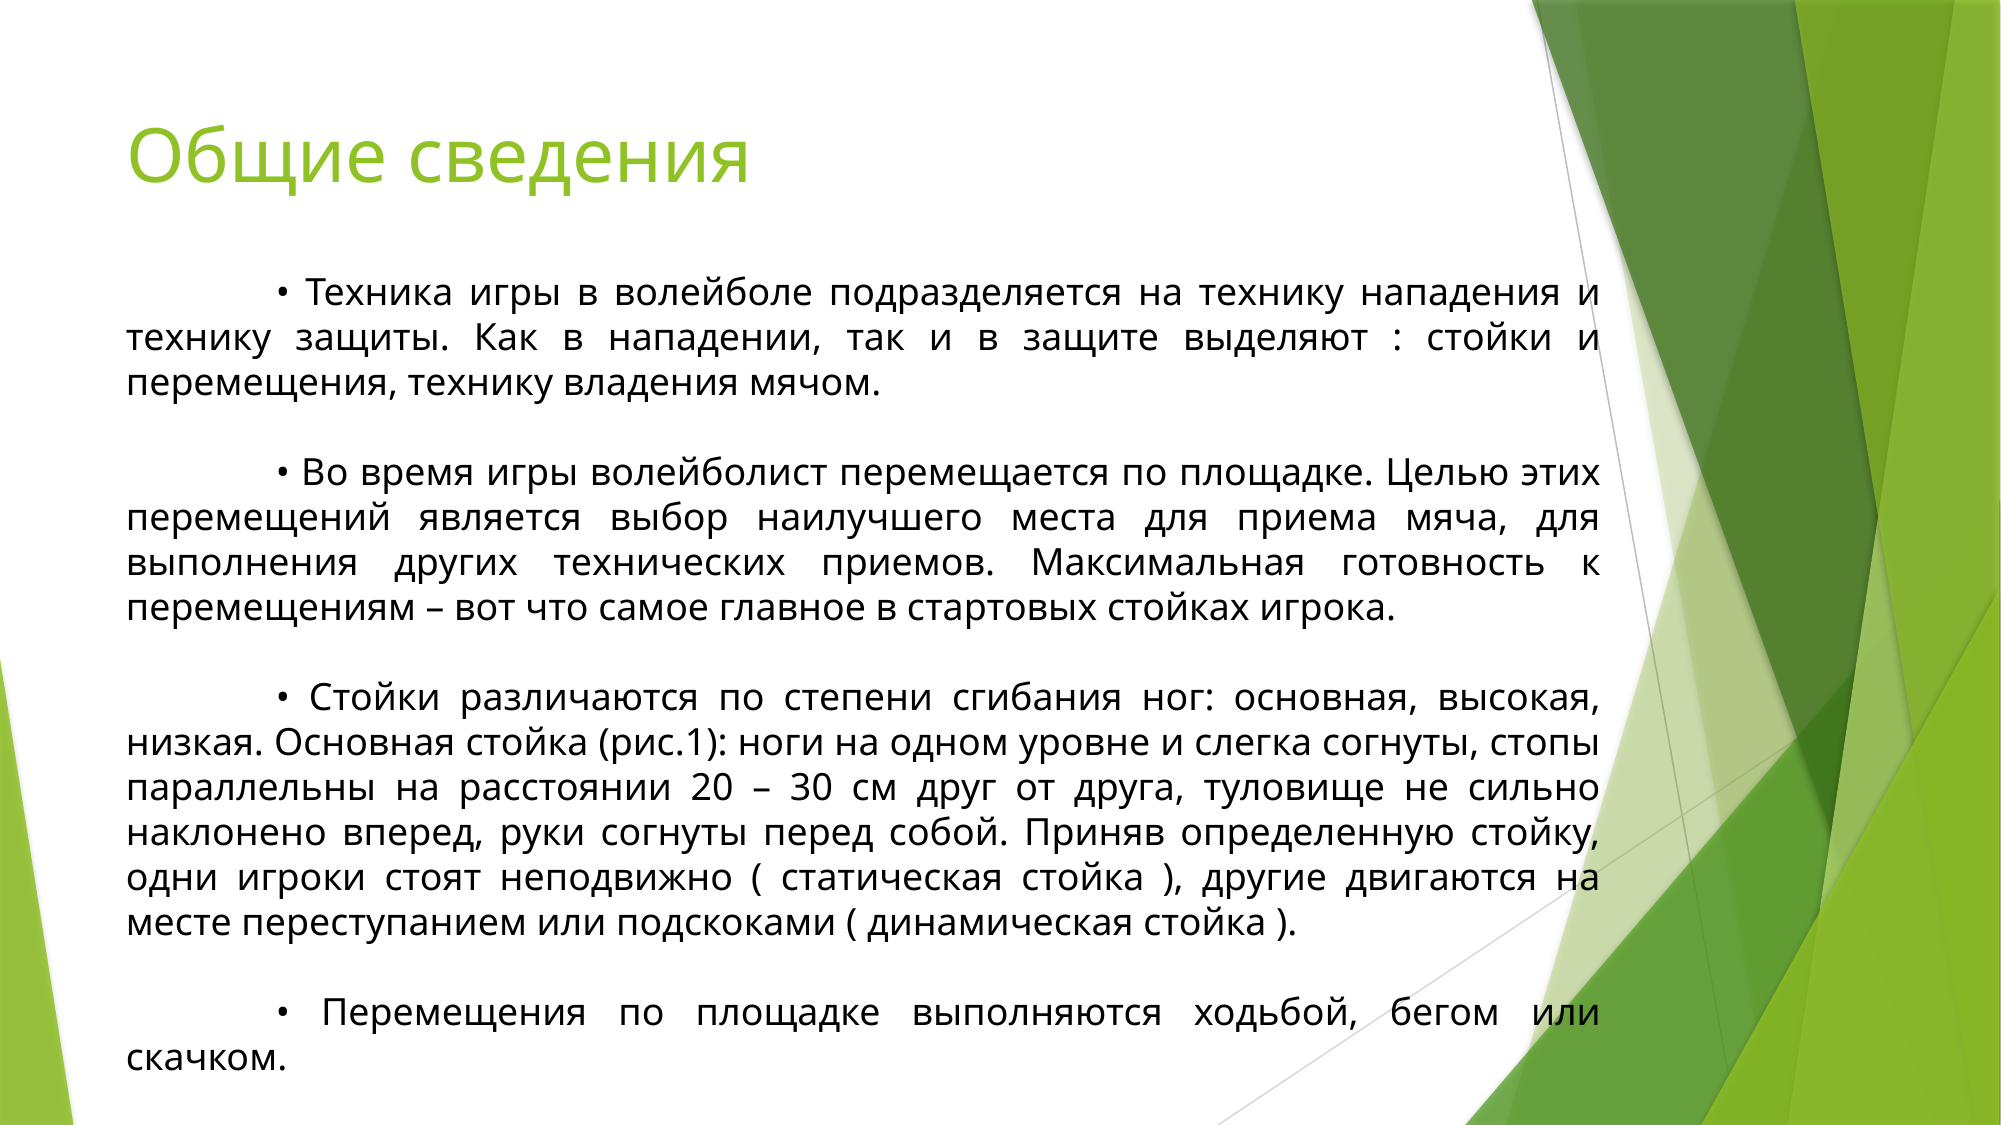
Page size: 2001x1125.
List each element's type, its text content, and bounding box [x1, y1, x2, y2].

text_box • Техника игры в волейболе подразделяется на технику нападения и технику защиты. Как в нападении, так и в защите выделяют : стойки и перемещения, технику владения мячом. • Во время игры волейболист перемещается по площадке. Целью этих перемещений является выбор наилучшего места для приема мяча, для выполнения других технических приемов. Максимальная готовность к перемещениям – вот что самое главное в стартовых стойках игрока. • Стойки различаются по степени сгибания ног: основная, высокая, низкая. Основная стойка (рис.1): ноги на одном уровне и слегка согнуты, стопы параллельны на расстоянии 20 – 30 см друг от друга, туловище не сильно наклонено вперед, руки согнуты перед собой. Приняв определенную стойку, одни игроки стоят неподвижно ( статическая стойка ), другие двигаются на месте переступанием или подскоками ( динамическая стойка ). • Перемещения по площадке выполняются ходьбой, бегом или скачком. [111, 260, 1617, 1086]
title Общие сведения [111, 99, 1522, 260]
